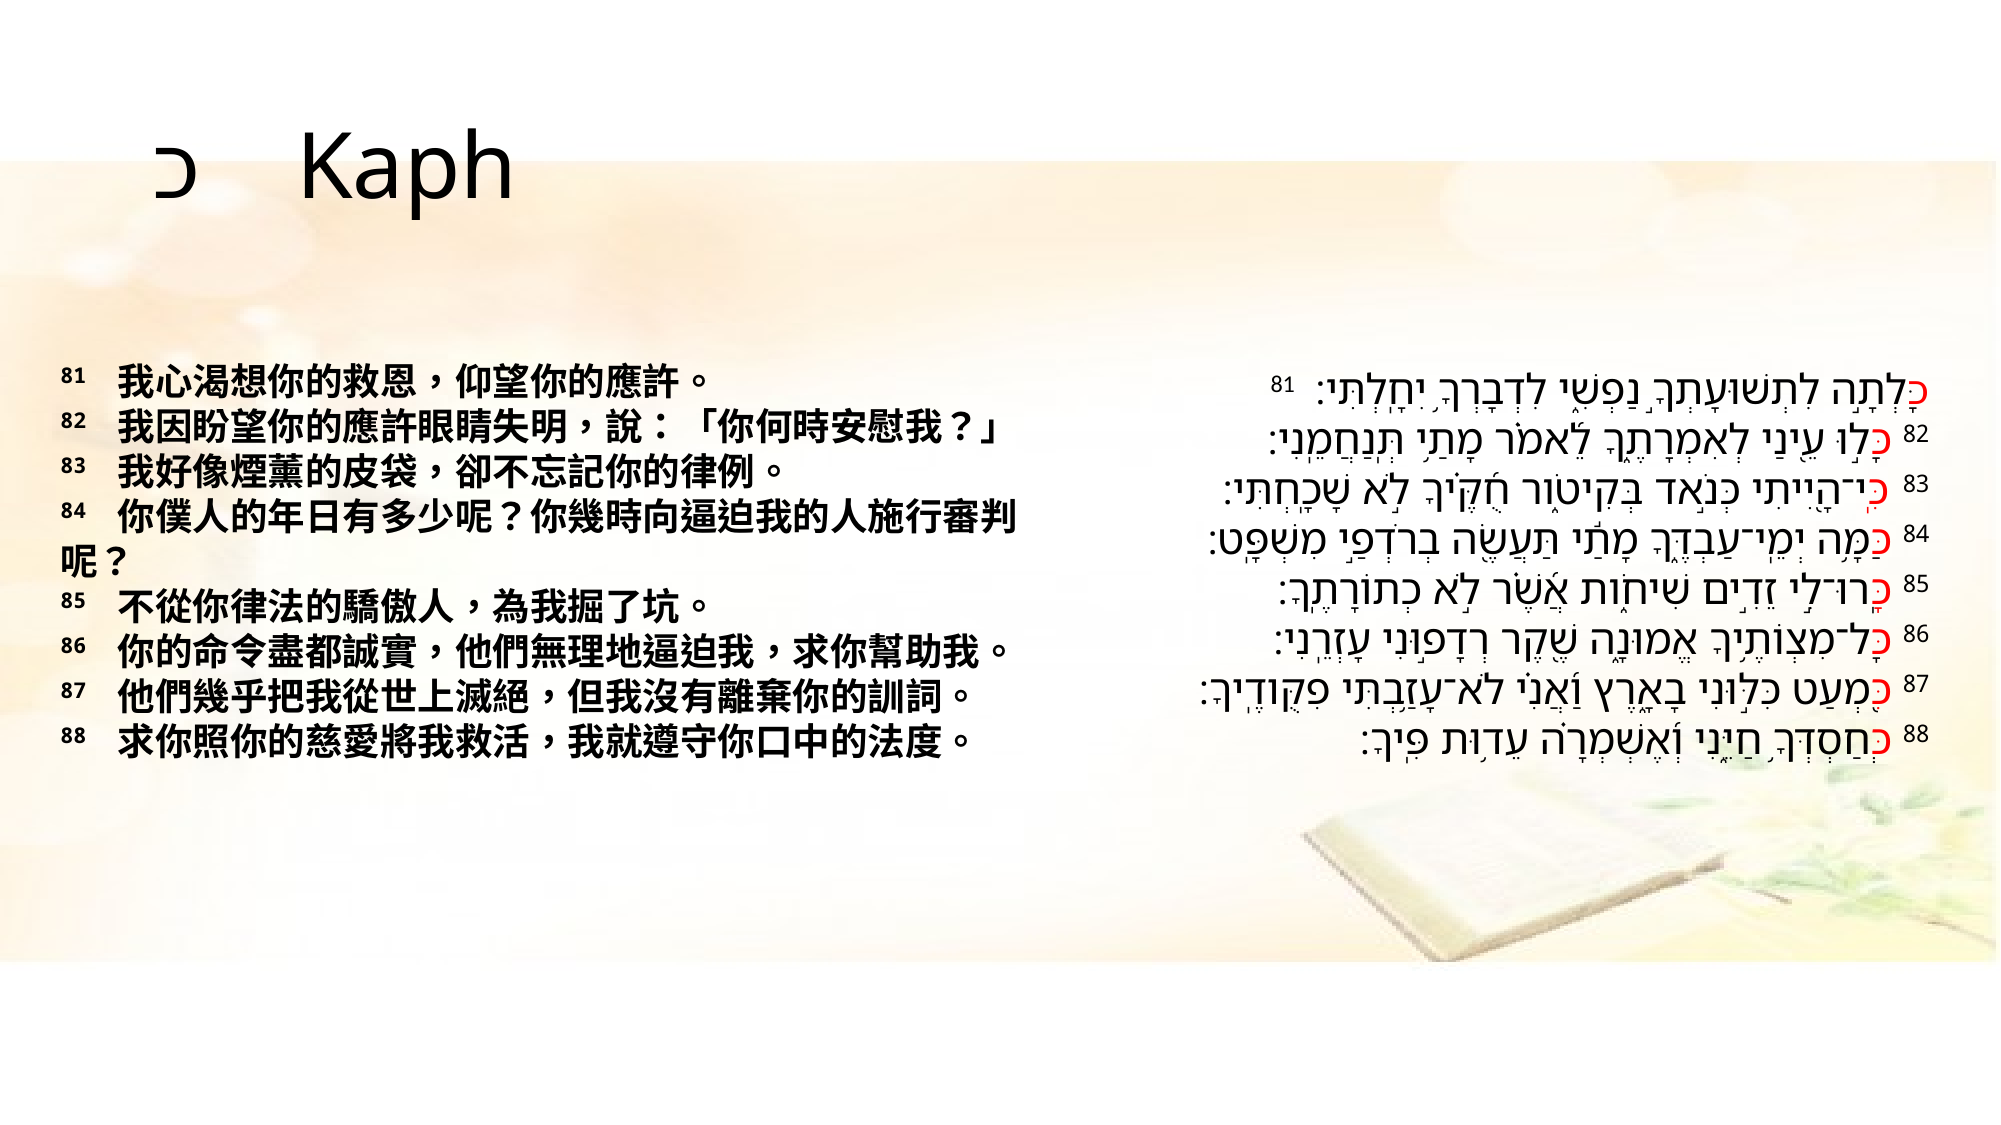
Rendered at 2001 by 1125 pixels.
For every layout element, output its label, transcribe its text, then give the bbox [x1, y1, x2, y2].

text_box 81 כָּלְתָ֣ה לִתְשׁוּעָתְךָ֣ נַפְשִׁ֑י לִדְבָרְךָ֥ יִחָֽלְתִּי׃ 82 כָּל֣וּ עֵ֭ינַי לְאִמְרָתֶ֑ךָ לֵ֝אמֹ֗ר מָתַ֥י תְּֽנַחֲמֵֽנִי׃ 83 כִּֽי־הָ֭יִיתִי כְּנֹ֣אד בְּקִיטֹ֑ור חֻ֝קֶּ֗יךָ לֹ֣א שָׁכָֽחְתִּי׃ 84 כַּמָּ֥ה יְמֵֽי־עַבְדֶּ֑ךָ מָתַ֬י תַּעֲשֶׂ֖ה בְרֹדְפַ֣י מִשְׁפָּֽט׃ 85 כָּֽרוּ־לִ֣י זֵדִ֣ים שִׁיחֹ֑ות אֲ֝שֶׁ֗ר לֹ֣א כְתוֹרָתֶֽךָ׃ 86 כָּל־מִצְוֹתֶ֥יךָ אֱמוּנָ֑ה שֶׁ֖קֶר רְדָפ֣וּנִי עָזְרֵֽנִי׃ 87 כִּ֭מְעַט כִּלּ֣וּנִי בָאָ֑רֶץ וַ֝אֲנִ֗י לֹא־עָזַ֥בְתִּי פִקֻּודֶֽיךָ׃ 88 כְּחַסְדְּךָ֥ חַיֵּ֑נִי וְ֝אֶשְׁמְרָ֗ה עֵד֥וּת פִּֽיךָ׃ [944, 355, 1945, 771]
text_box 81 我心渴想你的救恩，仰望你的應許。 82 我因盼望你的應許眼睛失明，說：「你何時安慰我？」 83 我好像煙薰的皮袋，卻不忘記你的律例。 84 你僕人的年日有多少呢？你幾時向逼迫我的人施行審判呢？ 85 不從你律法的驕傲人，為我掘了坑。 86 你的命令盡都誠實，他們無理地逼迫我，求你幫助我。 87 他們幾乎把我從世上滅絕，但我沒有離棄你的訓詞。 88 求你照你的慈愛將我救活，我就遵守你口中的法度。 [45, 350, 1046, 771]
title כ Kaph [137, 59, 1863, 278]
picture [0, 0, 2001, 1125]
